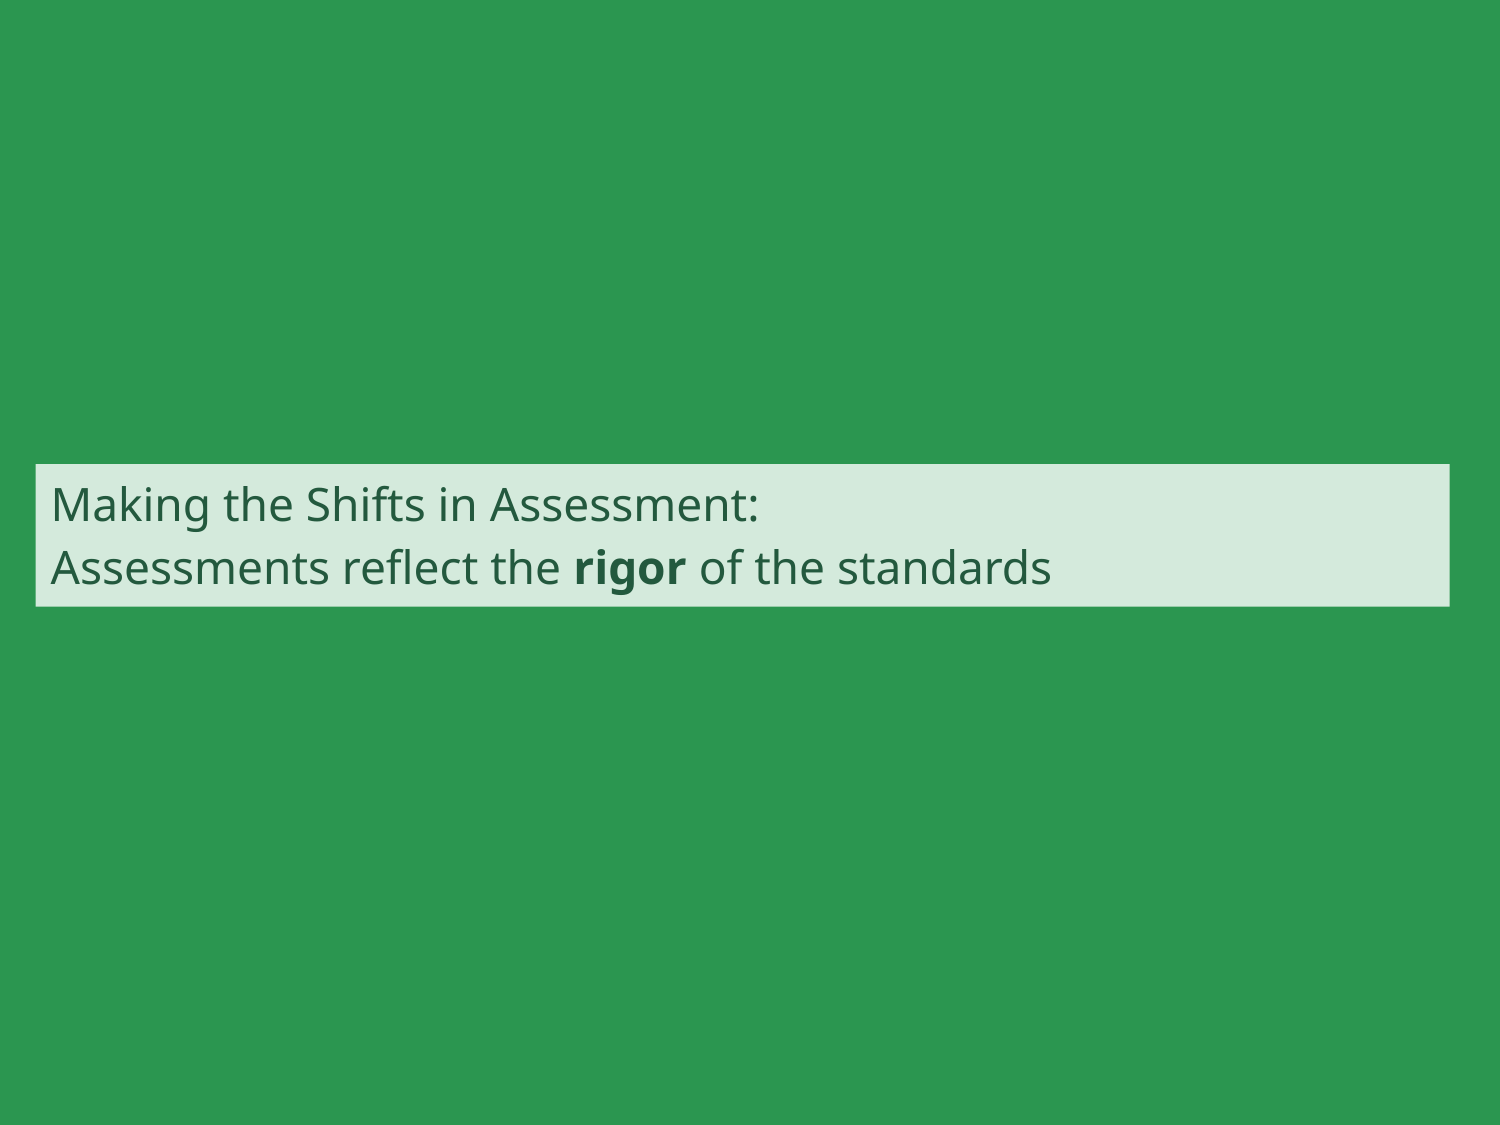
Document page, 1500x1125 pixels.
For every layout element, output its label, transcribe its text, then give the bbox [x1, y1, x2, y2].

title Making the Shifts in Assessment: Assessments reflect the rigor of the standards [35, 464, 1450, 607]
